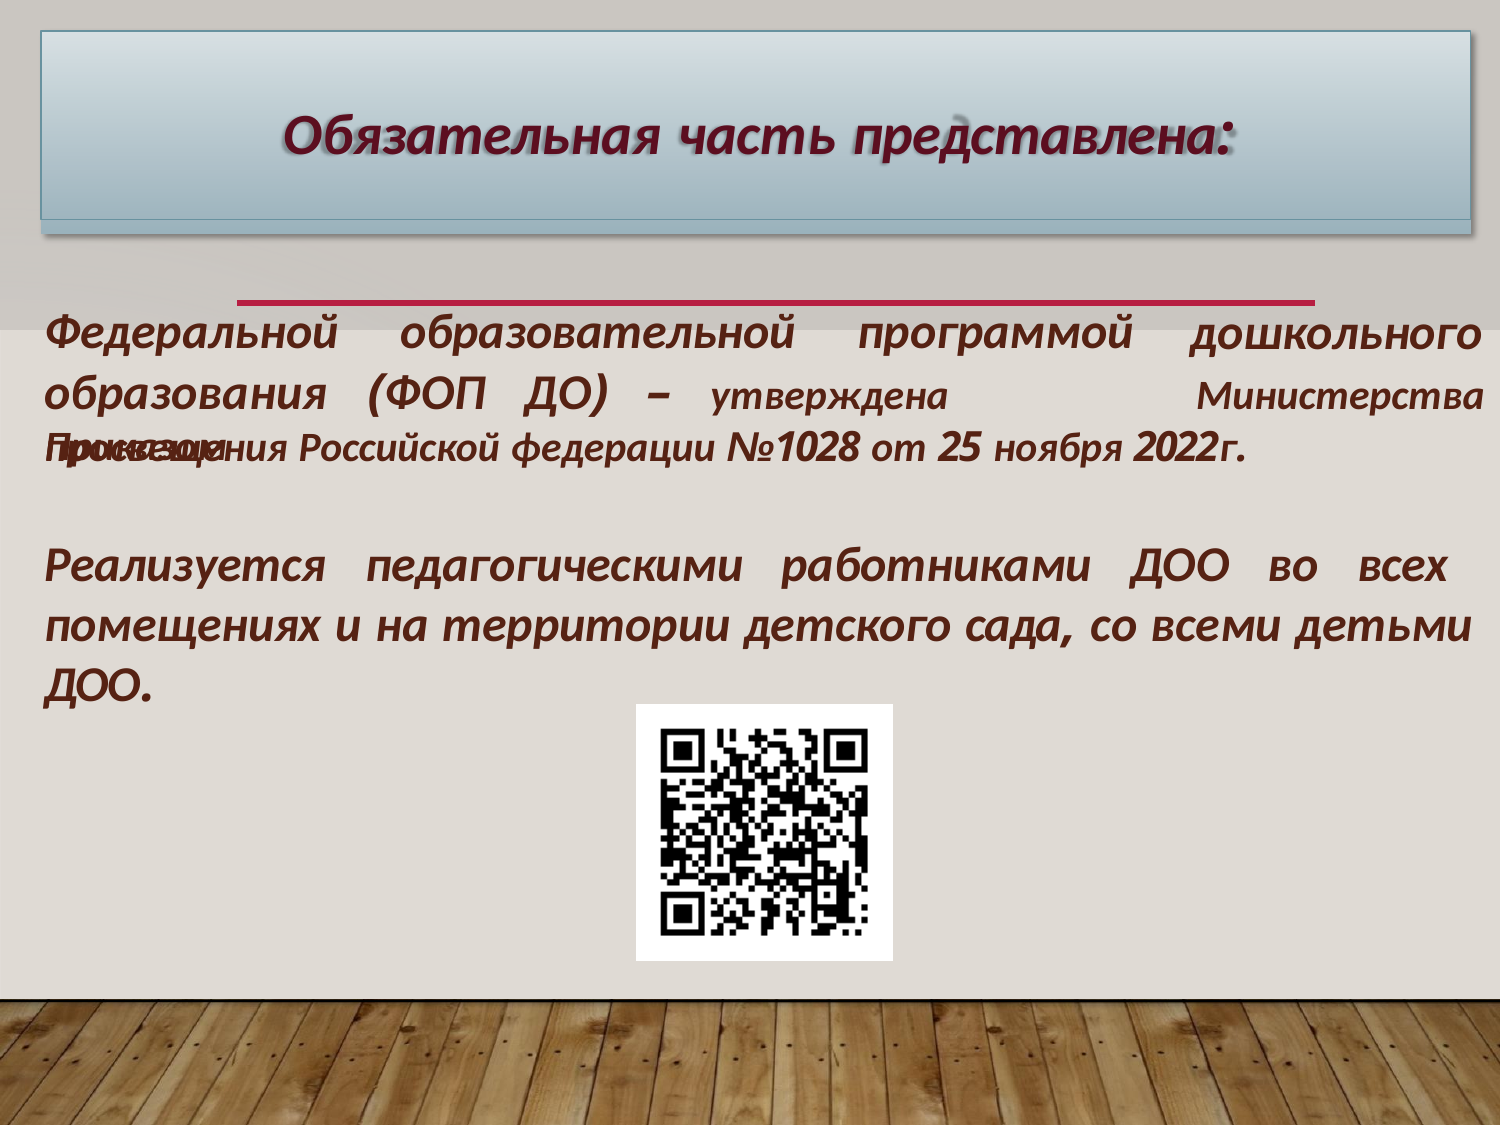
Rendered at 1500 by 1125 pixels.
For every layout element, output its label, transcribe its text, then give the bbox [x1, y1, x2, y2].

text_box Федеральной образовательной программой образования (ФОП ДО) – утверждена Приказом [42, 296, 1164, 417]
picture [0, 0, 1500, 1000]
picture [0, 1002, 1500, 1125]
text_box дошкольного Министерства [1188, 286, 1488, 417]
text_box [35, 25, 1484, 247]
text_box просвещения Российской федерации №1028 от 25 ноября 2022г. Реализуется педагогическими работниками ДОО во всех помещениях и на территории детского сада, со всеми детьми ДОО. [42, 417, 1488, 711]
